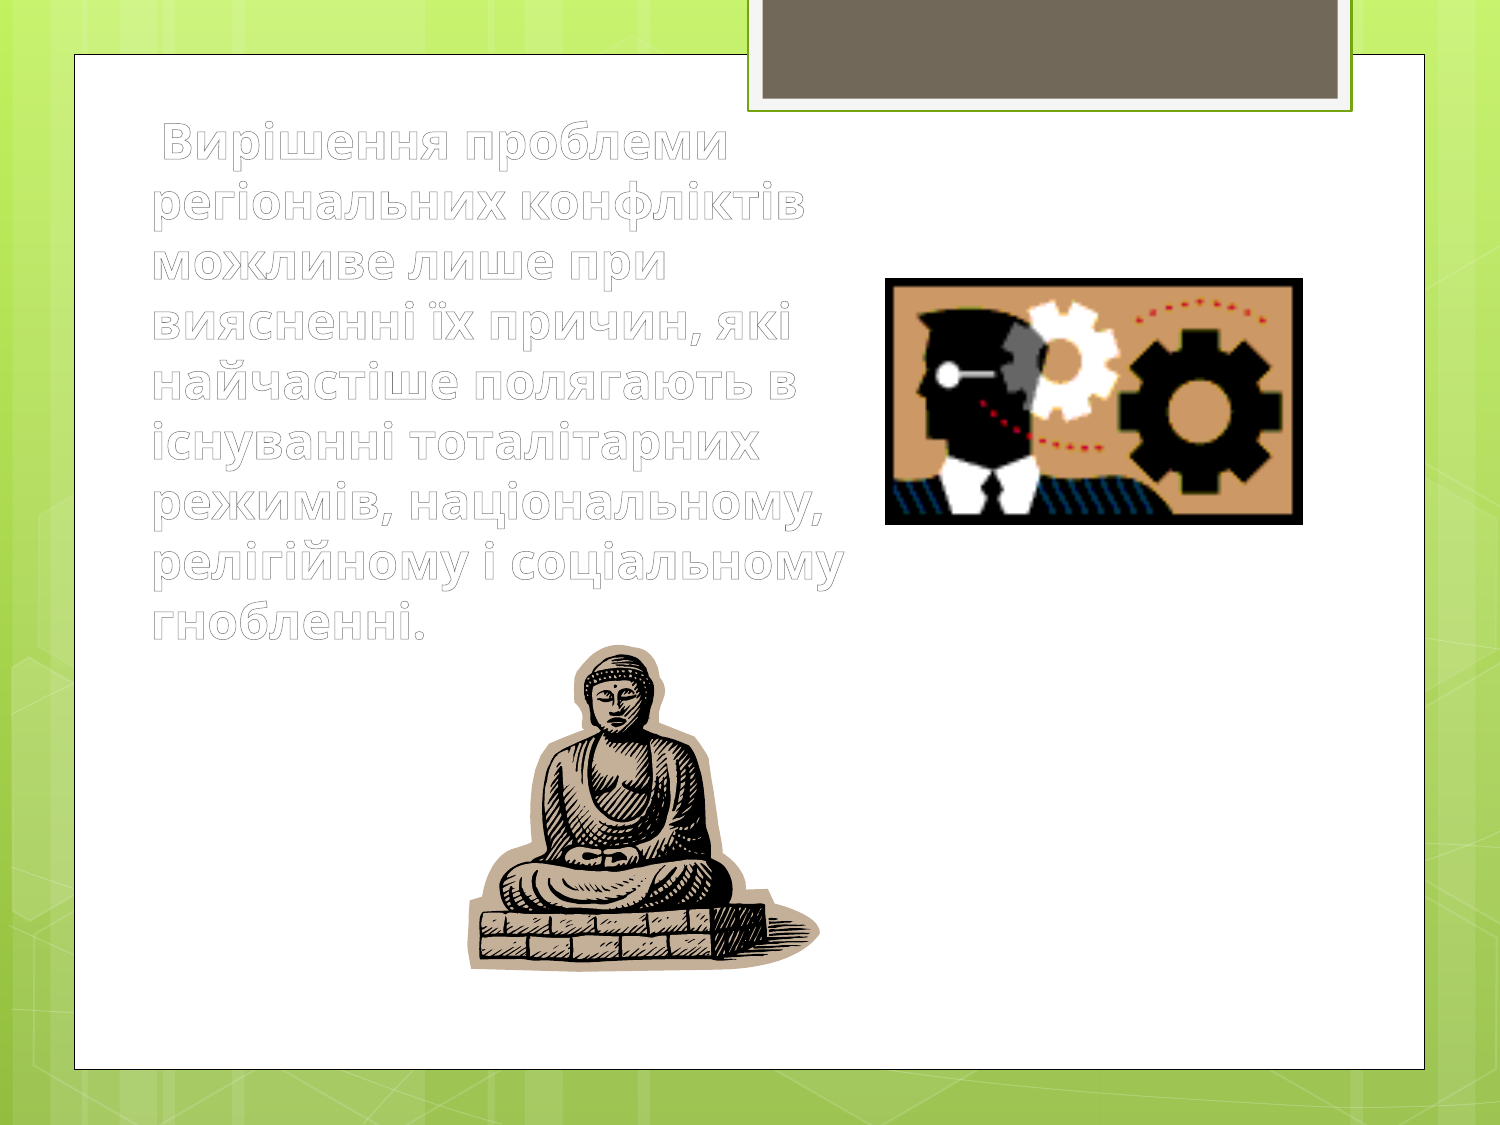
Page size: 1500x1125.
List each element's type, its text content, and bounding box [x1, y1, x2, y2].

text_box Вирішення проблеми регіональних конфліктів можливе лише при виясненні їх причин, які найчастіше полягають в існуванні тоталітарних режимів, національному, релігійному і соціальному гнобленні. [135, 101, 886, 657]
picture [466, 635, 821, 973]
picture [885, 278, 1304, 526]
